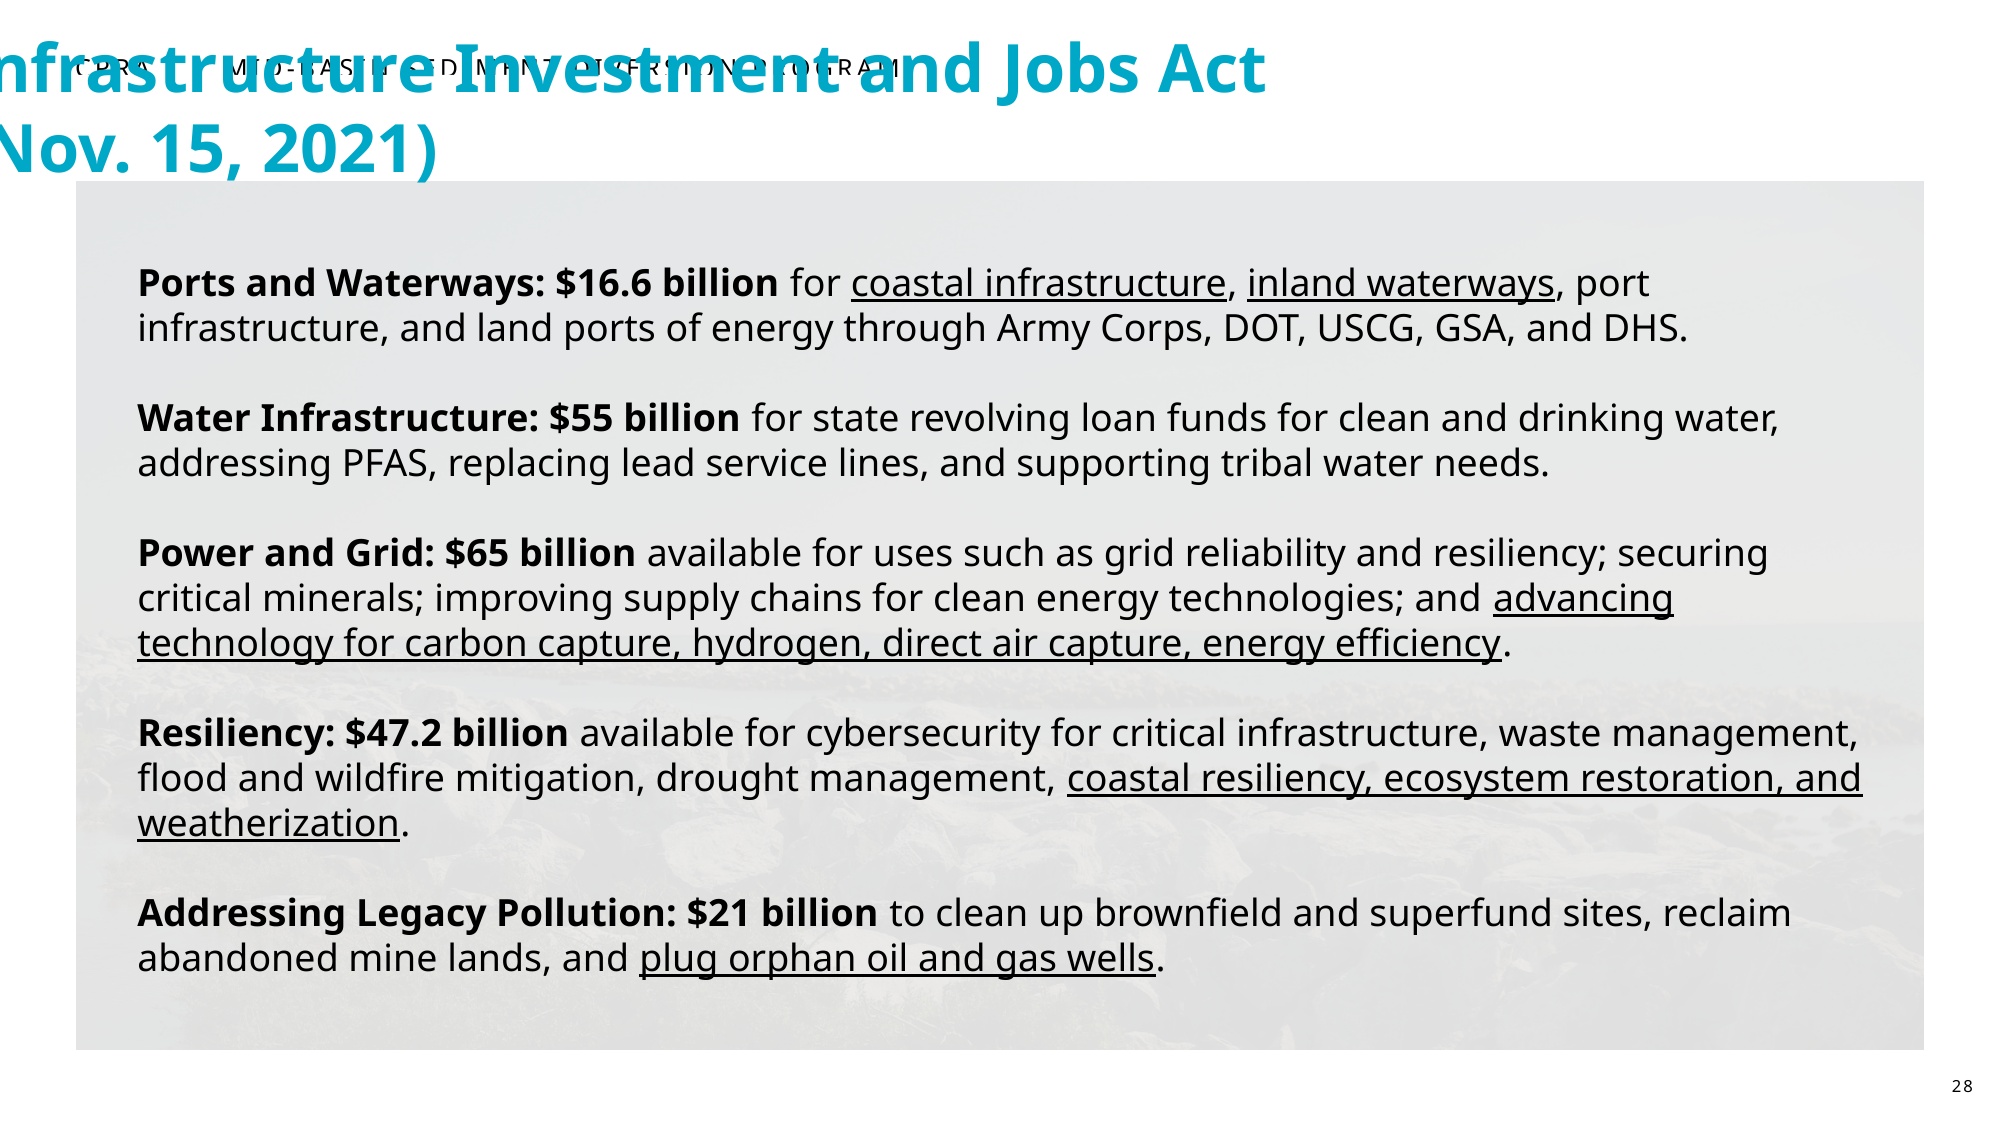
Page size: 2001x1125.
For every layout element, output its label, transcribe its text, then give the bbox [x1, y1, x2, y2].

text_box Infrastructure Investment and Jobs Act (Nov. 15, 2021) [0, 18, 1283, 194]
text_box Ports and Waterways: $16.6 billion for coastal infrastructure, inland waterways, port infrastructure, and land ports of energy through Army Corps, DOT, USCG, GSA, and DHS. Water Infrastructure: $55 billion for state revolving loan funds for clean and drinking water, addressing PFAS, replacing lead service lines, and supporting tribal water needs. Power and Grid: $65 billion available for uses such as grid reliability and resiliency; securing critical minerals; improving supply chains for clean energy technologies; and advancing technology for carbon capture, hydrogen, direct air capture, energy efficiency. Resiliency: $47.2 billion available for cybersecurity for critical infrastructure, waste management, flood and wildfire mitigation, drought management, coastal resiliency, ecosystem restoration, and weatherization. Addressing Legacy Pollution: $21 billion to clean up brownfield and superfund sites, reclaim abandoned mine lands, and plug orphan oil and gas wells. [122, 251, 1880, 987]
picture [76, 194, 1924, 1050]
list [77, 75, 2000, 975]
